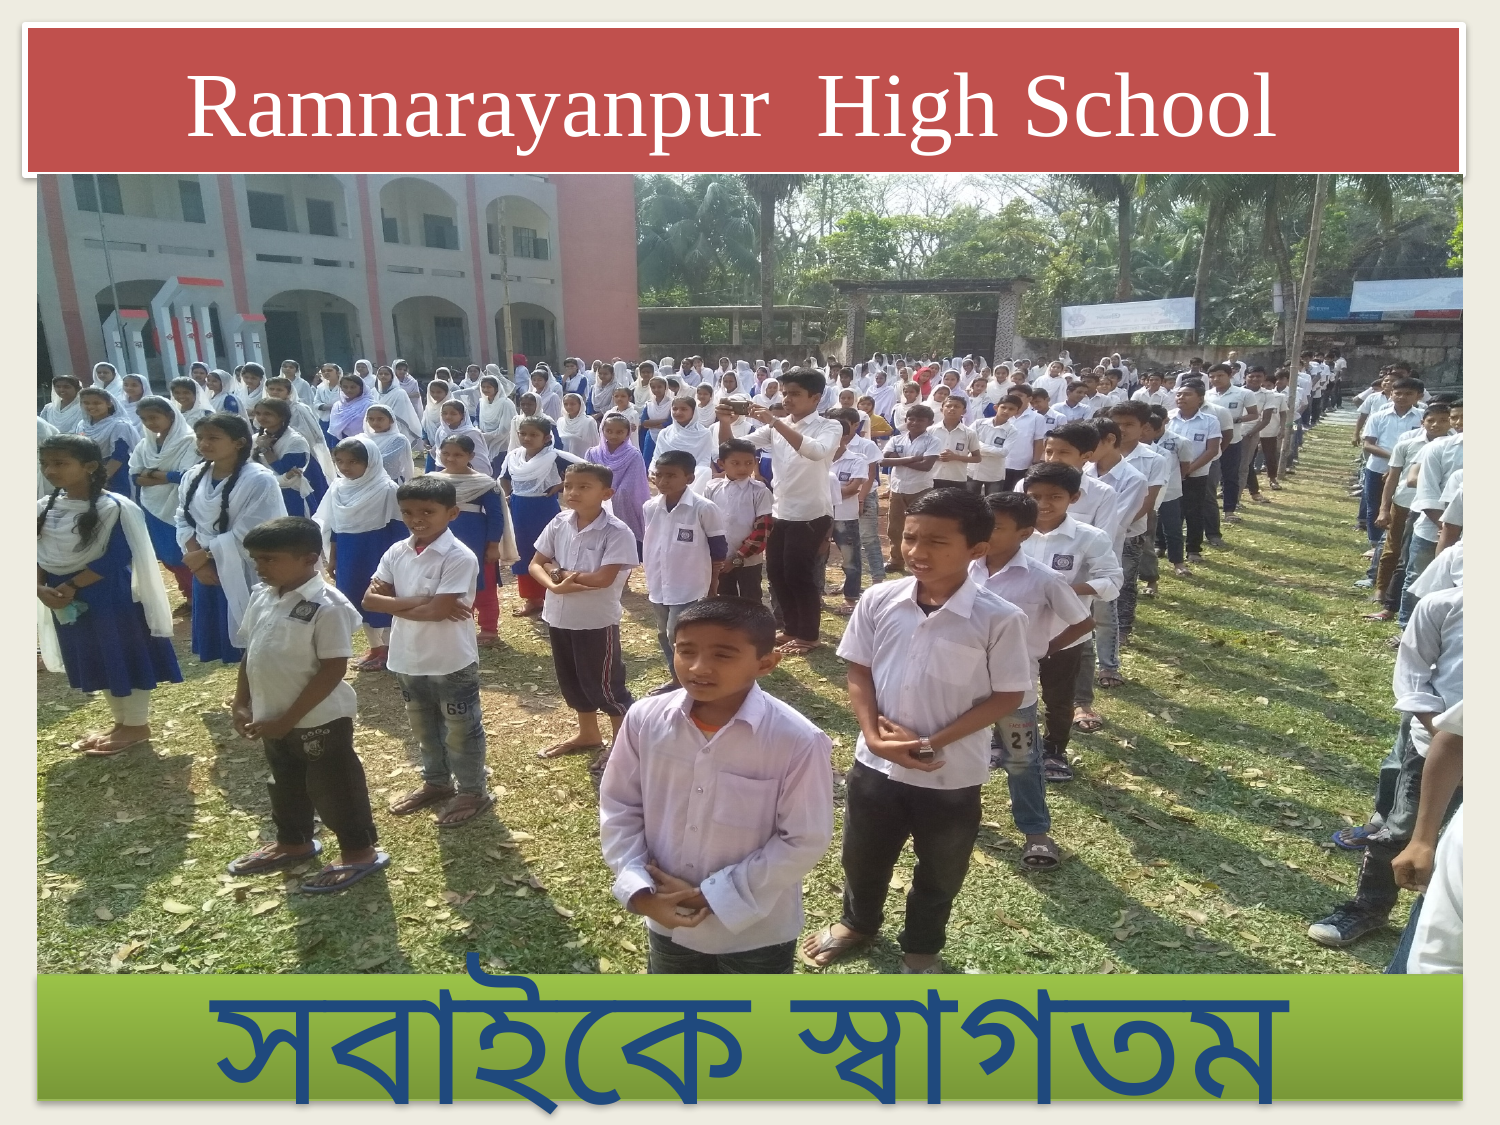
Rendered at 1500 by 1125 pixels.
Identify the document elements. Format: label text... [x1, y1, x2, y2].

text_box সবাইকে স্বাগতম [37, 983, 1463, 1101]
text_box Ramnarayanpur High School [22, 22, 1466, 178]
picture [37, 174, 1463, 976]
